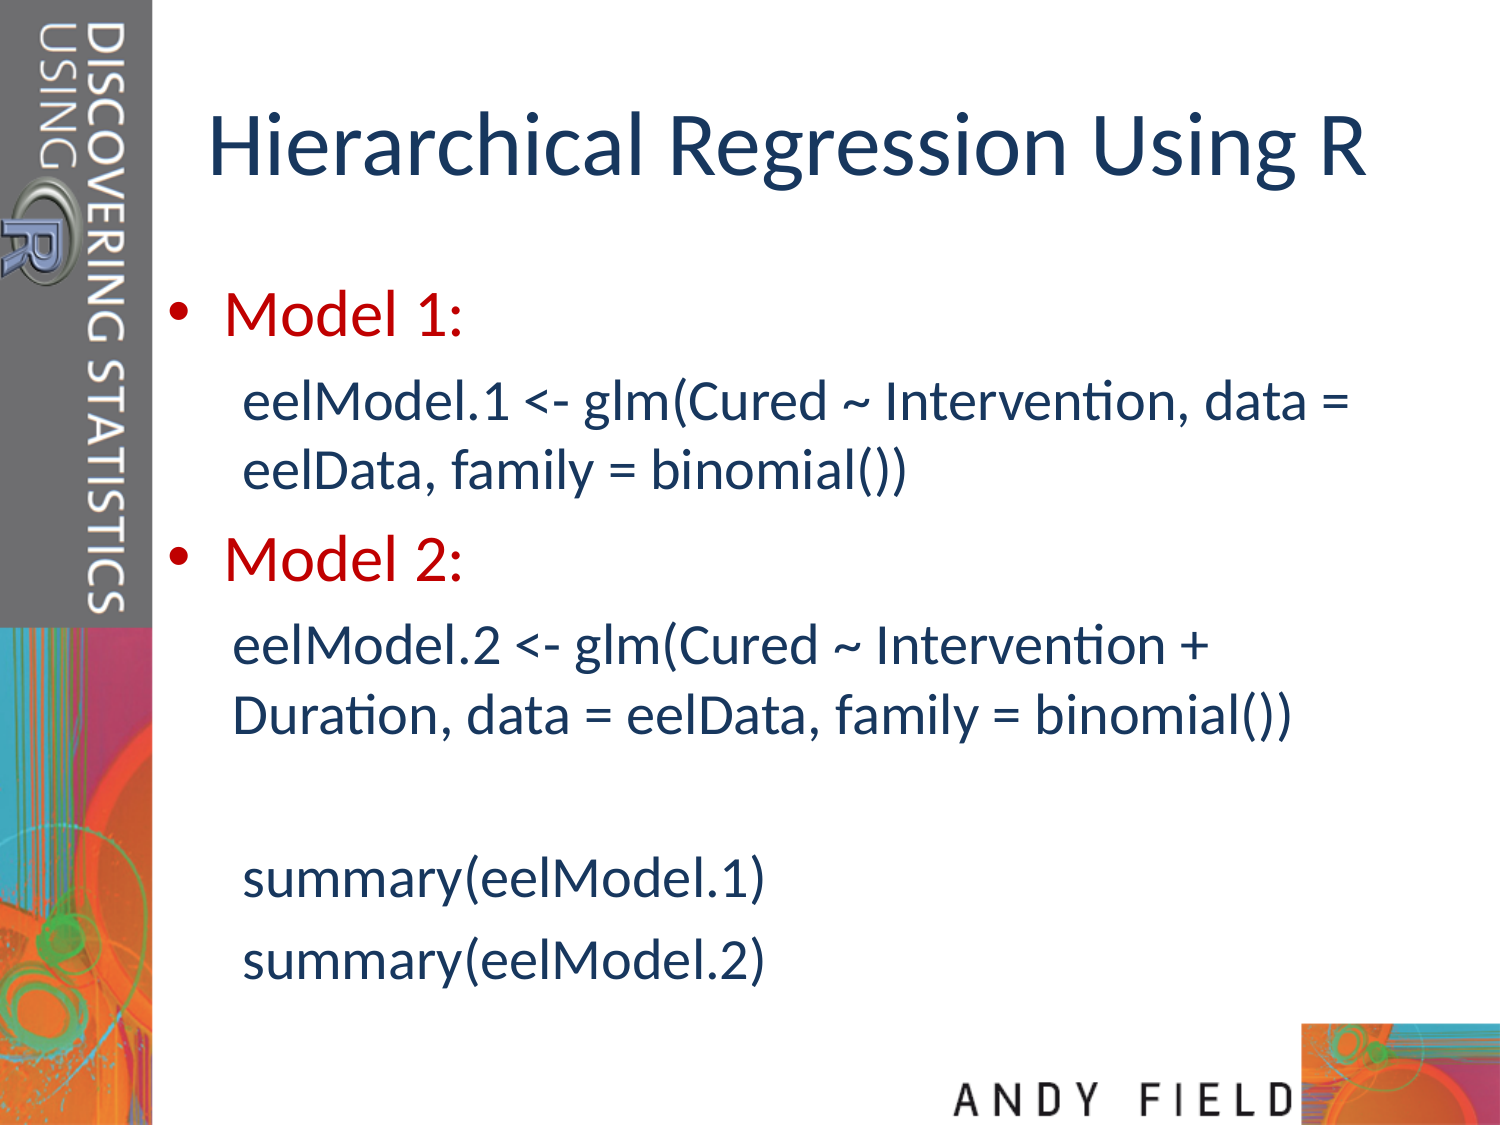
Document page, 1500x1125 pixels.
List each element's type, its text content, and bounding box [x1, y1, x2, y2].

title Hierarchical Regression Using R [152, 45, 1425, 233]
picture [0, 0, 1500, 1125]
list Model 1: eelModel.1 <- glm(Cured ~ Intervention, data = eelData, family = binomial()) Model 2: eelModel.2 <- glm(Cured ~ Intervention + Duration, data = eelData, family = binomial()) summary(eelModel.1) summary(eelModel.2) [152, 262, 1425, 1005]
